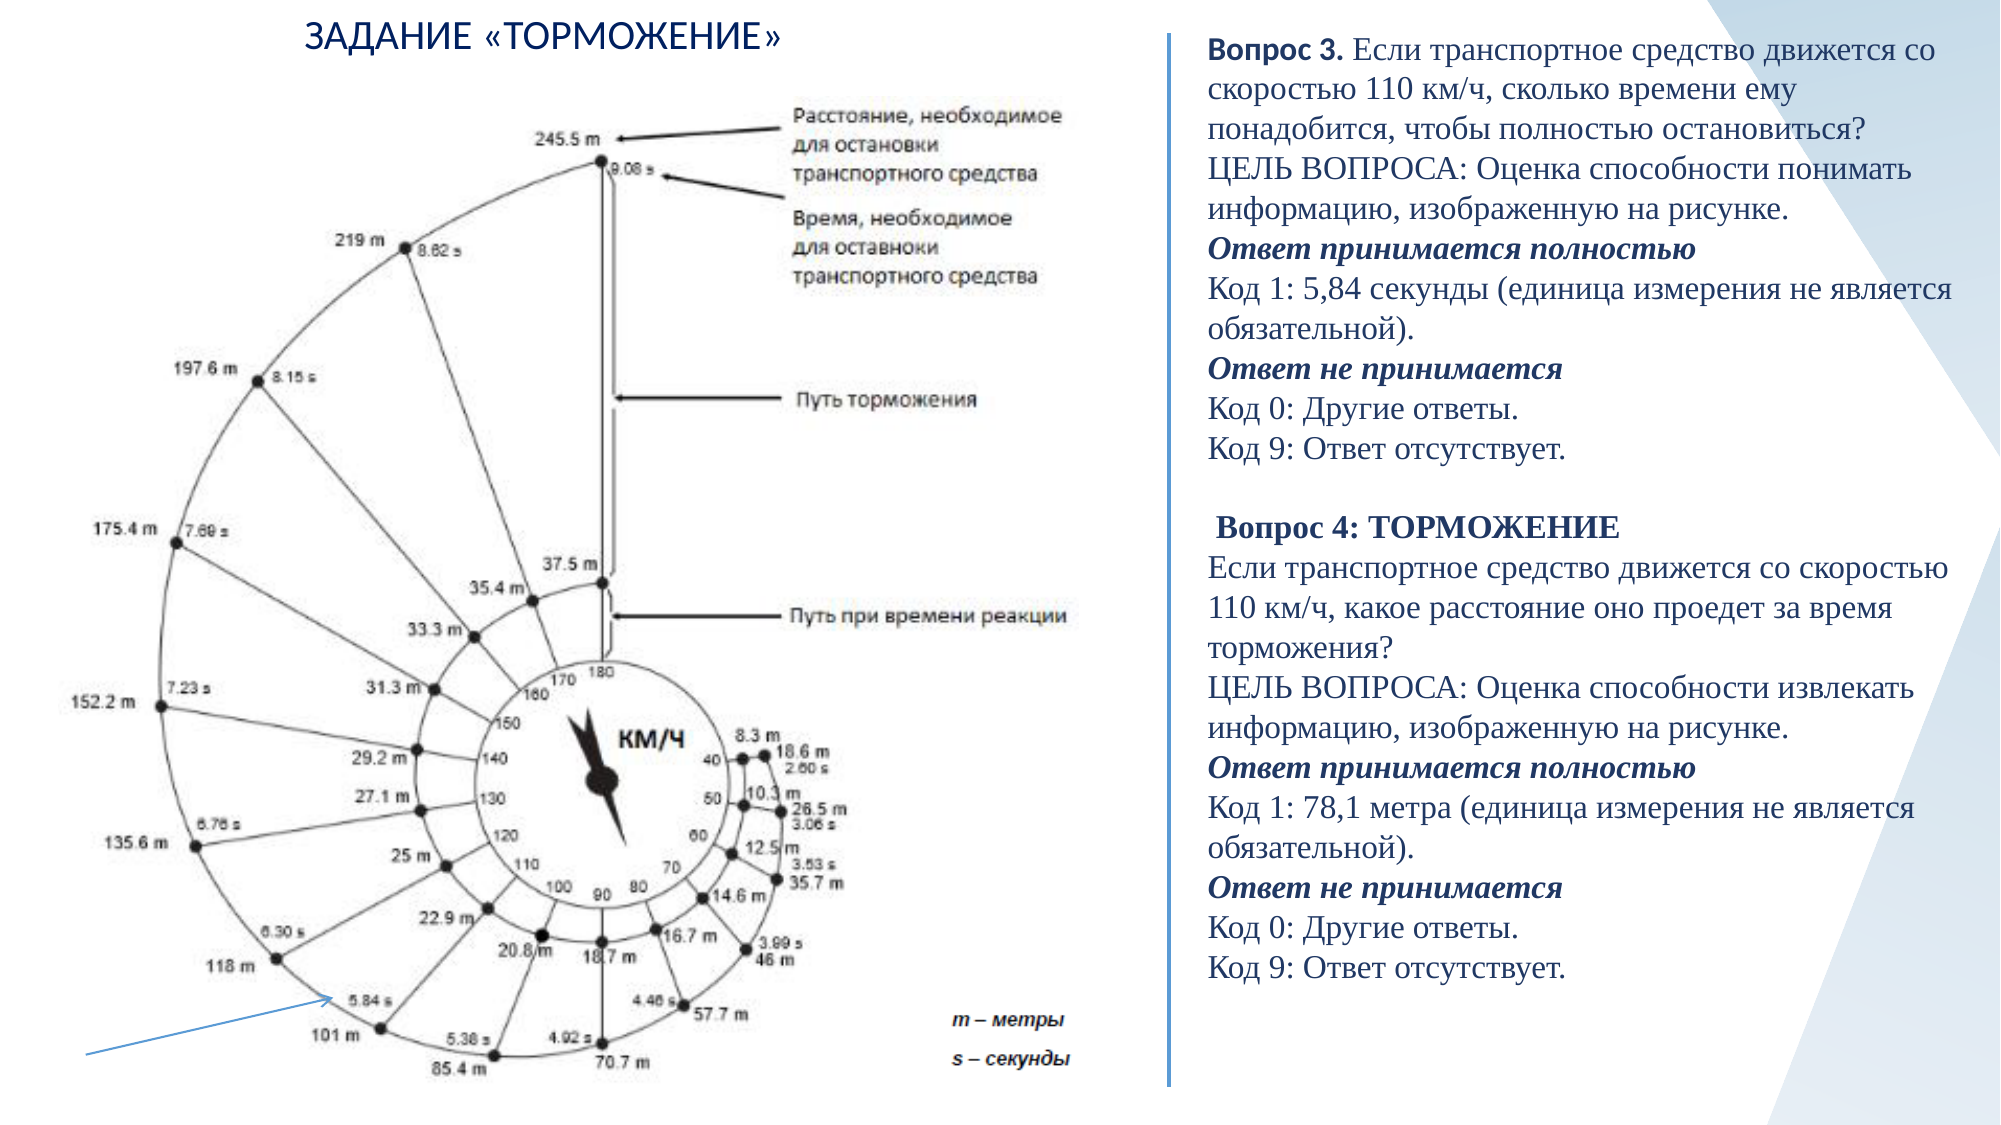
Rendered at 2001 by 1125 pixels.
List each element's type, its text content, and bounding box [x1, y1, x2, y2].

text_box ЗАДАНИЕ «ТОРМОЖЕНИЕ» [64, 0, 1024, 65]
text_box Вопрос 3. Если транспортное средство движется со скоростью 110 км/ч, сколько времени ему понадобится, чтобы полностью остановиться? ЦЕЛЬ ВОПРОСА: Оценка способности понимать информацию, изображенную на рисунке. Ответ принимается полностью Код 1: 5,84 секунды (единица измерения не является обязательной). Ответ не принимается Код 0: Другие ответы. Код 9: Ответ отсутствует. Вопрос 4: ТОРМОЖЕНИЕ Если транспортное средство движется со скоростью 110 км/ч, какое расстояние оно проедет за время торможения? ЦЕЛЬ ВОПРОСА: Оценка способности извлекать информацию, изображенную на рисунке. Ответ принимается полностью Код 1: 78,1 метра (единица измерения не является обязательной). Ответ не принимается Код 0: Другие ответы. Код 9: Ответ отсутствует. [1192, 19, 1879, 1125]
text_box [1879, 0, 2000, 1125]
picture [57, 96, 1084, 1125]
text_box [85, 997, 334, 1055]
